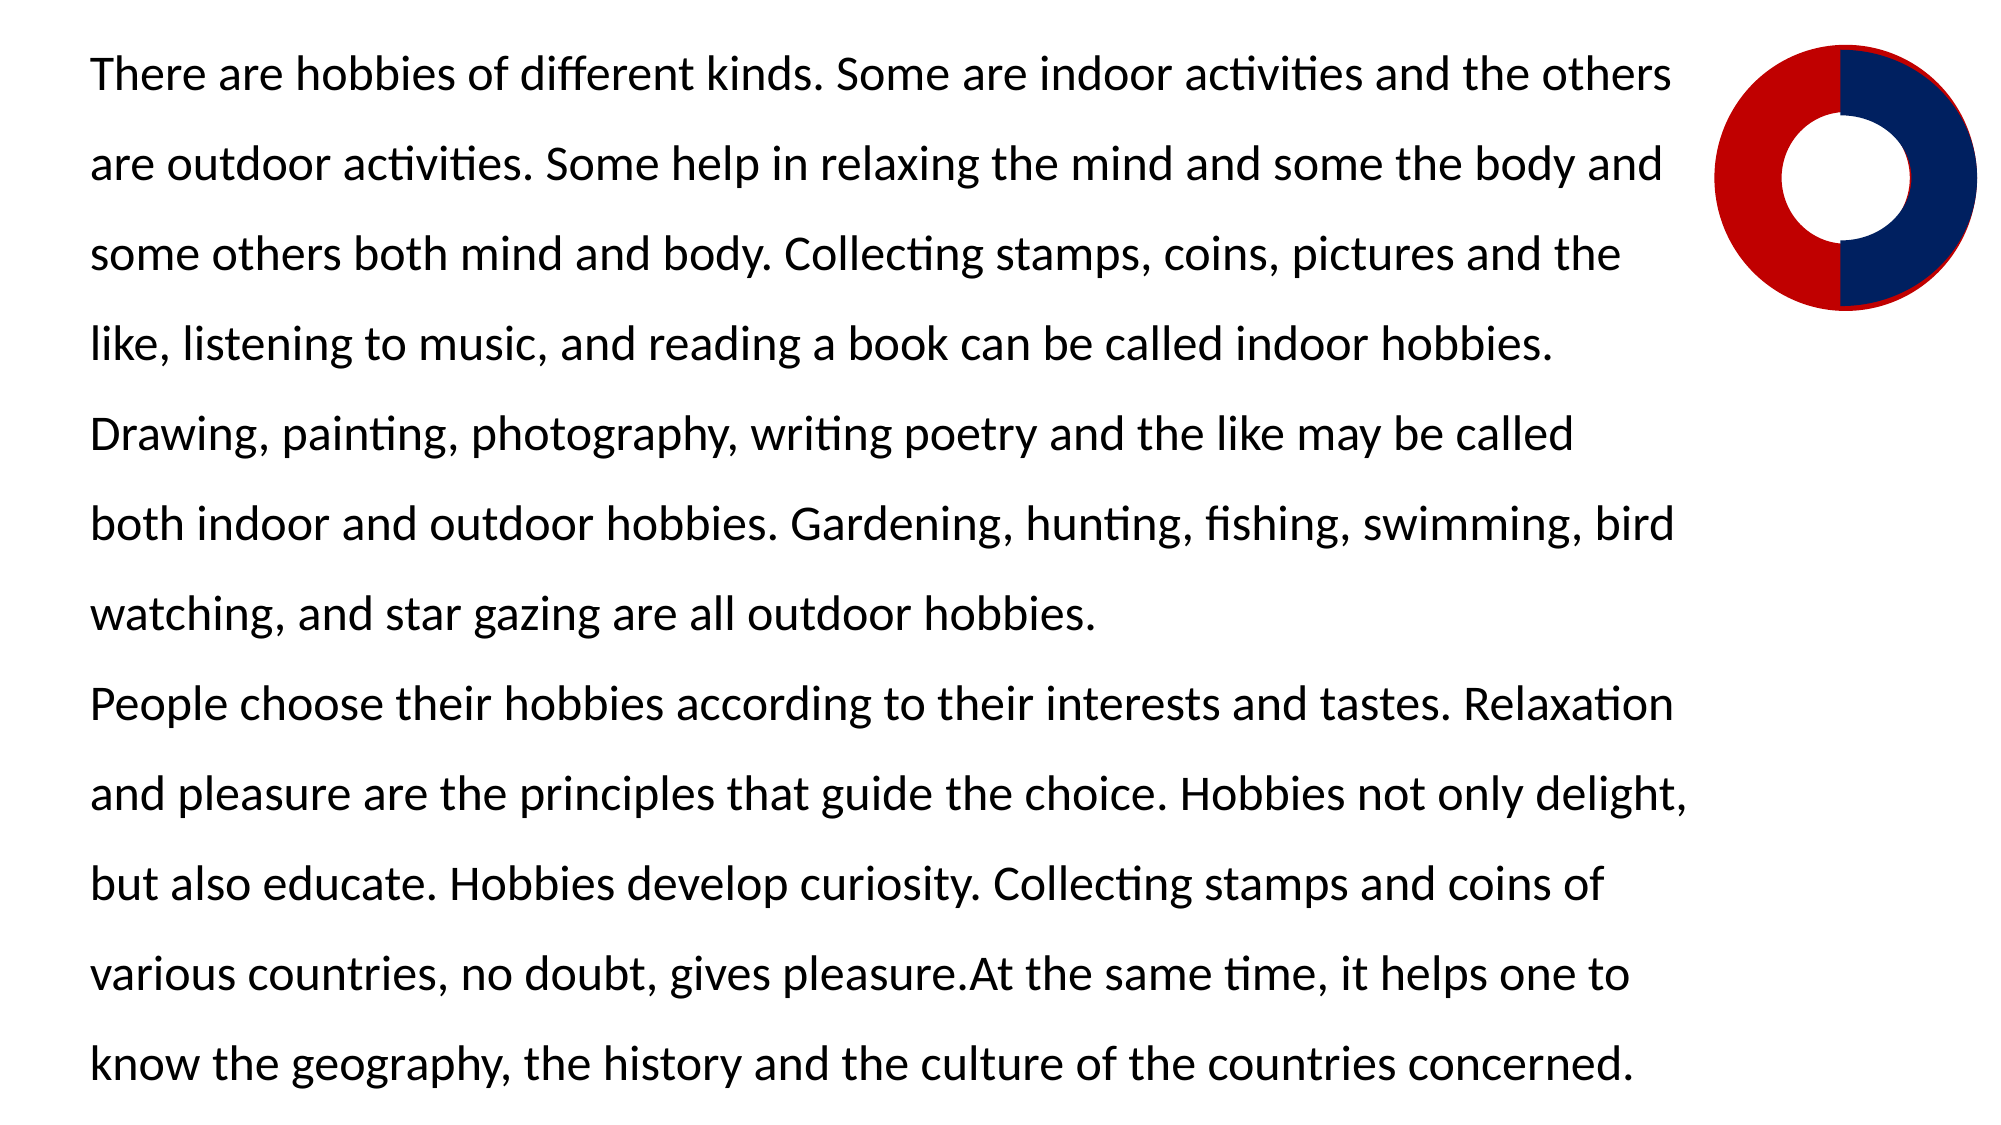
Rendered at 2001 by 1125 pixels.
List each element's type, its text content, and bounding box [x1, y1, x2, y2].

text_box [1840, 49, 1978, 307]
text_box [1714, 44, 1969, 311]
text_box There are hobbies of different kinds. Some are indoor activities and the others are outdoor activities. Some help in relaxing the mind and some the body and some others both mind and body. Collecting stamps, coins, pictures and the like, listening to music, and reading a book can be called indoor hobbies. Drawing, painting, photography, writing poetry and the like may be called both indoor and outdoor hobbies. Gardening, hunting, fishing, swimming, bird watching, and star gazing are all outdoor hobbies. People choose their hobbies according to their interests and tastes. Relaxation and pleasure are the principles that guide the choice. Hobbies not only delight, but also educate. Hobbies develop curiosity. Collecting stamps and coins of various countries, no doubt, gives pleasure.At the same time, it helps one to know the geography, the history and the culture of the countries concerned. [75, 2, 1905, 1125]
